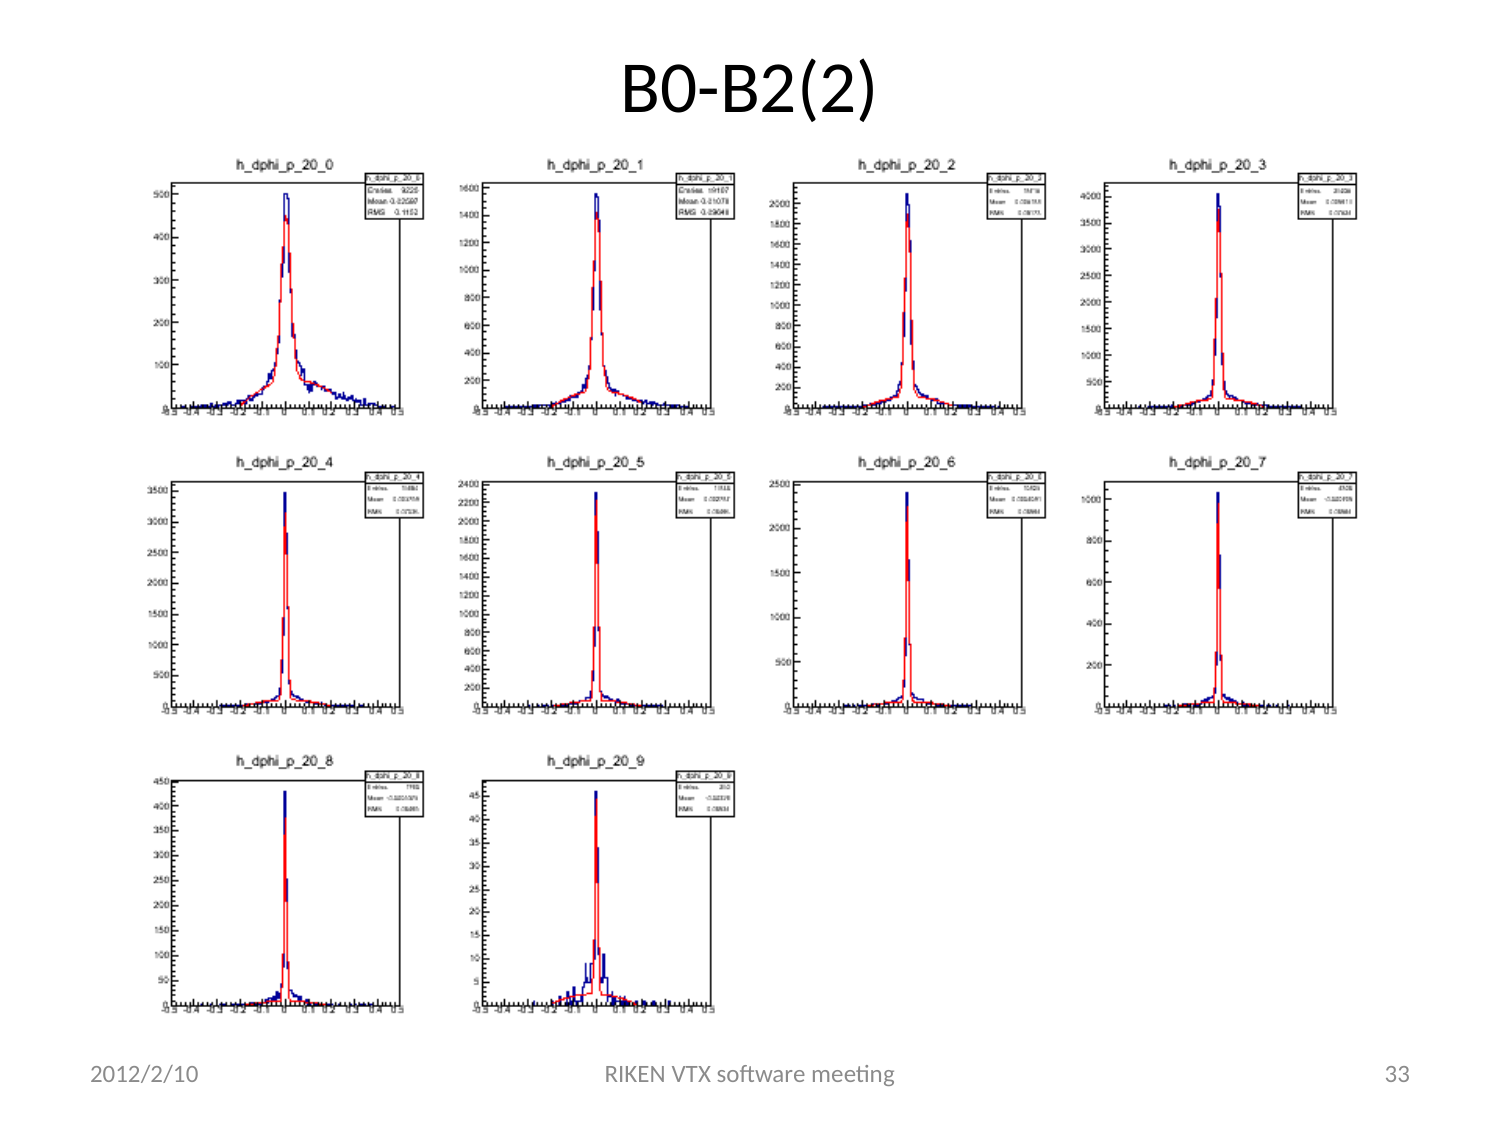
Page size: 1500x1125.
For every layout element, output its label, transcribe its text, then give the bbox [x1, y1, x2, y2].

footer RIKEN VTX software meeting [512, 1051, 988, 1103]
slide_number 33 [1074, 1042, 1425, 1103]
title B0-B2(2) [75, 30, 1425, 135]
picture [132, 148, 1377, 1043]
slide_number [75, 1042, 425, 1103]
